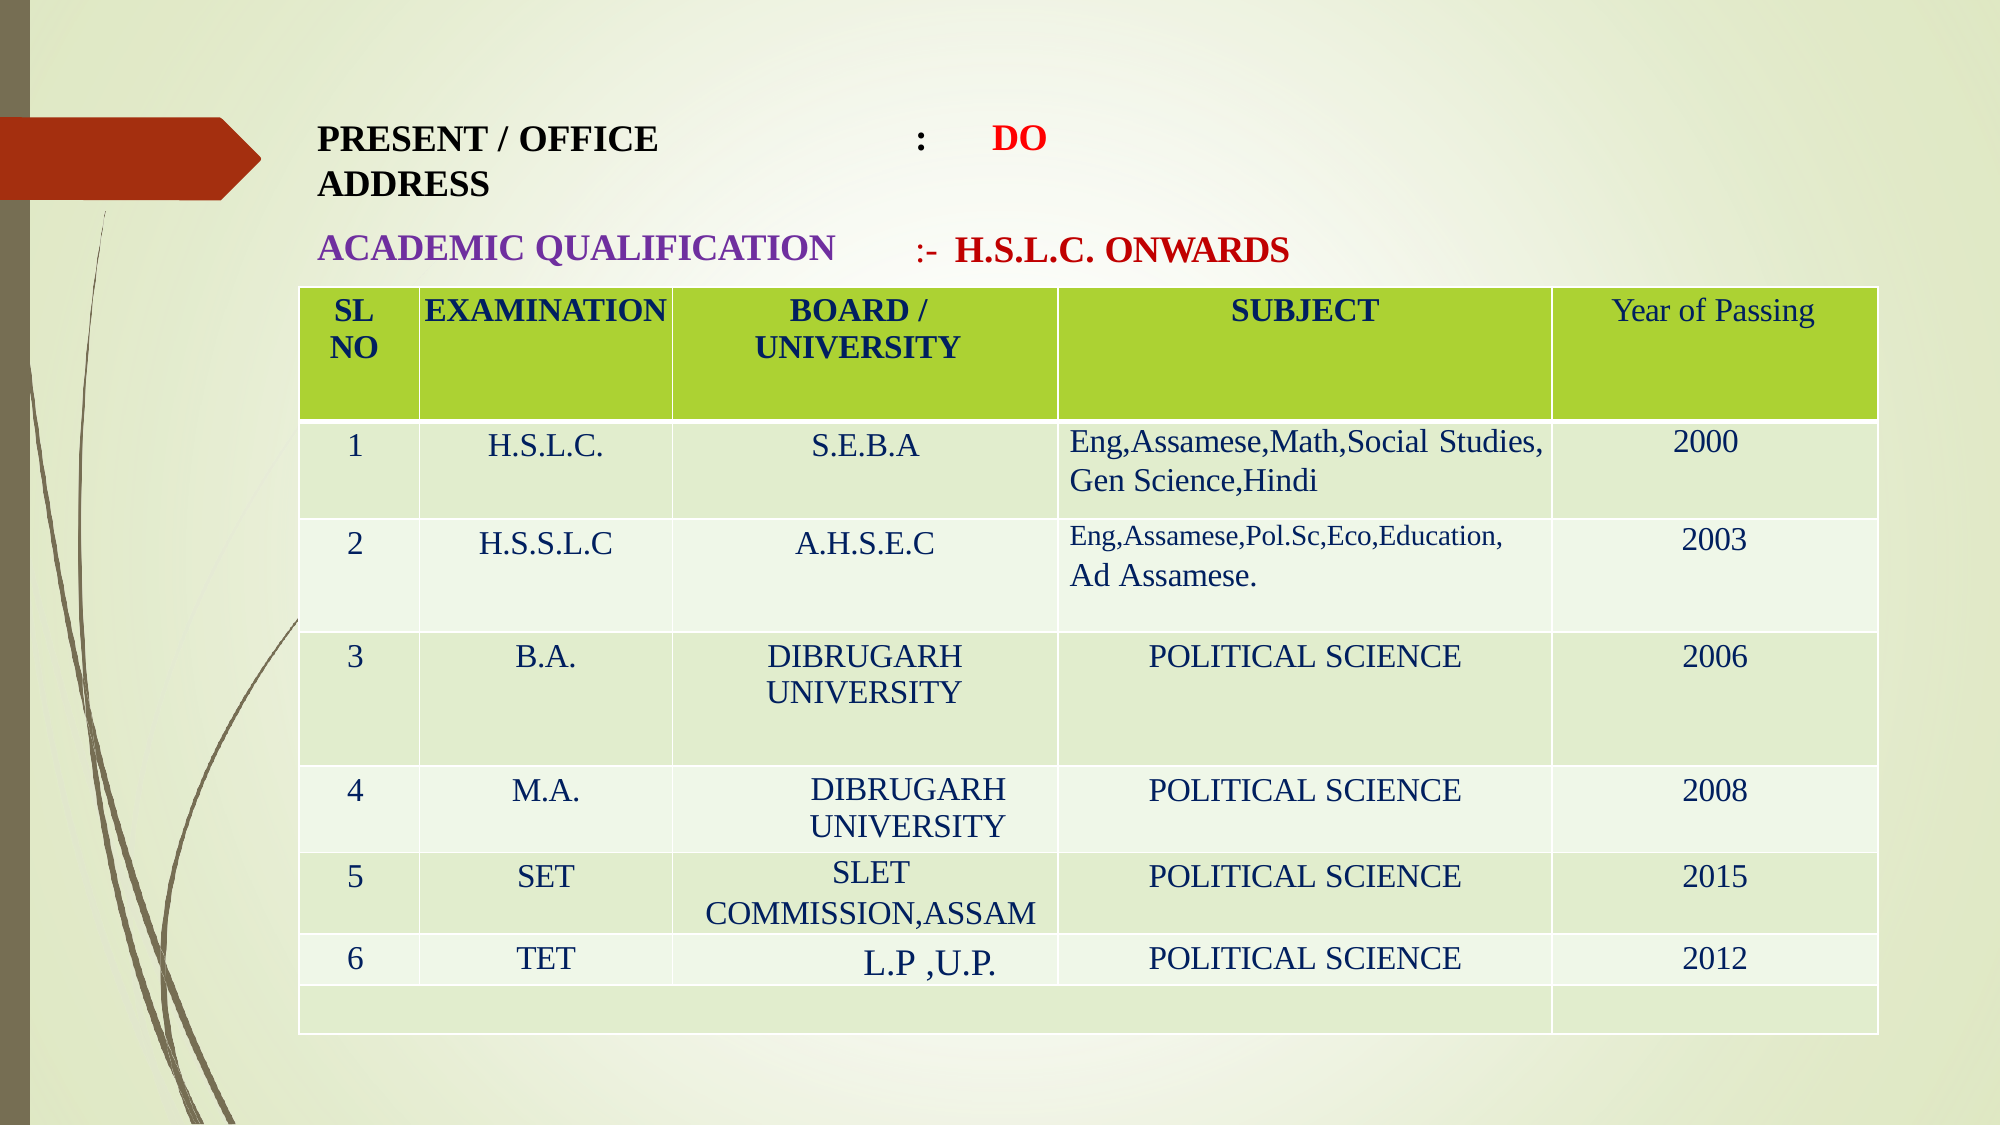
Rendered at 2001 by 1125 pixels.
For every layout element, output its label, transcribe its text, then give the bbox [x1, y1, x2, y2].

table_cell 2012 [1553, 935, 1877, 984]
table_cell 3 [300, 633, 419, 765]
table_cell POLITICAL SCIENCE [1059, 853, 1551, 933]
table_cell 1 [300, 424, 419, 518]
table_cell Eng,Assamese,Pol.Sc,Eco,Education, Ad Assamese. [1059, 520, 1551, 631]
table_cell S.E.B.A [673, 424, 1057, 518]
table_cell 2015 [1553, 853, 1877, 933]
text_box : DO :- H.S.L.C. ONWARDS [912, 111, 1295, 270]
table_cell M.A. [420, 767, 672, 852]
text_box PRESENT / OFFICE ADDRESS [315, 111, 841, 204]
table_header SL NO [300, 288, 419, 419]
table_header Year of Passing [1553, 288, 1877, 419]
picture [30, 0, 2000, 1125]
table_cell DIBRUGARH UNIVERSITY [673, 633, 1057, 765]
table_cell H.S.L.C. [420, 424, 672, 518]
table_cell SET [420, 853, 672, 933]
table_cell 5 [300, 853, 419, 933]
table_cell [1553, 986, 1877, 1033]
table_cell POLITICAL SCIENCE [1059, 633, 1551, 765]
table_header EXAMINATION [420, 288, 672, 419]
table_cell 2008 [1553, 767, 1877, 852]
table_header SUBJECT [1059, 288, 1551, 419]
table_cell H.S.S.L.C [420, 520, 672, 631]
table_cell SLET COMMISSION,ASSAM [673, 853, 1057, 933]
table_cell 2003 [1553, 520, 1877, 631]
table_cell B.A. [420, 633, 672, 765]
table_cell A.H.S.E.C [673, 520, 1057, 631]
table_cell L.P ,U.P. [673, 935, 1057, 984]
table_cell 6 [300, 935, 419, 984]
table_cell POLITICAL SCIENCE [1059, 935, 1551, 984]
table_cell POLITICAL SCIENCE [1059, 767, 1551, 852]
text_box ACADEMIC QUALIFICATION [315, 220, 842, 268]
table_cell TET [420, 935, 672, 984]
table_cell [300, 986, 1551, 1033]
table_cell DIBRUGARH UNIVERSITY [673, 767, 1057, 852]
table_cell 2006 [1553, 633, 1877, 765]
table_header BOARD / UNIVERSITY [673, 288, 1057, 419]
table_cell 2000 [1553, 424, 1877, 518]
table_cell Eng,Assamese,Math,Social Studies, Gen Science,Hindi [1059, 424, 1551, 518]
table_cell 4 [300, 767, 419, 852]
table_cell 2 [300, 520, 419, 631]
